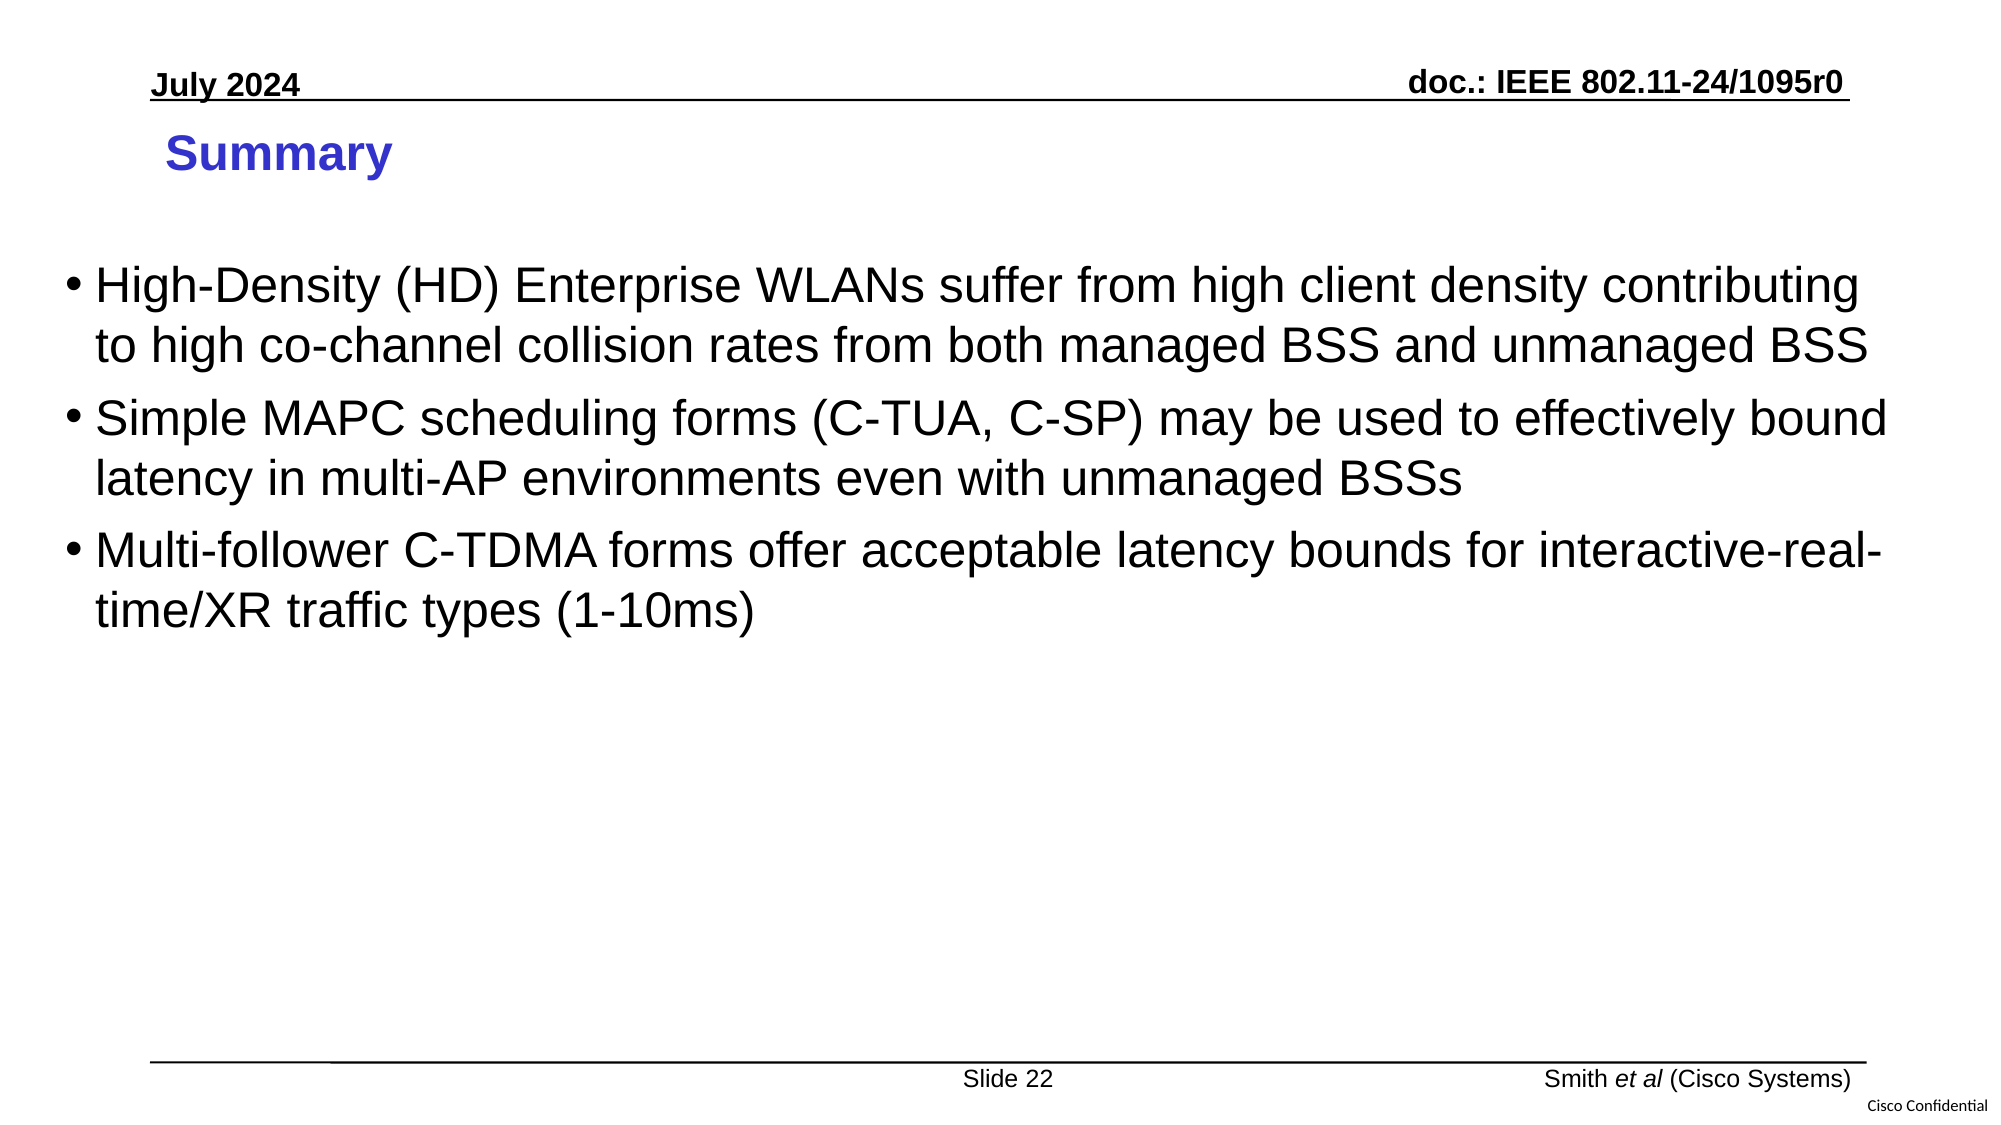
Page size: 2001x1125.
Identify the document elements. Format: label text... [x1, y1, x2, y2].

list High-Density (HD) Enterprise WLANs suffer from high client density contributing to high co-channel collision rates from both managed BSS and unmanaged BSS Simple MAPC scheduling forms (C-TUA, C-SP) may be used to effectively bound latency in multi-AP environments even with unmanaged BSSs Multi-follower C-TDMA forms offer acceptable latency bounds for interactive-real-time/XR traffic types (1-10ms) [50, 245, 1925, 1013]
title Summary [150, 112, 1850, 196]
footer Smith et al (Cisco Systems) [1233, 1062, 1867, 1093]
slide_number Slide 22 [961, 1061, 1056, 1093]
